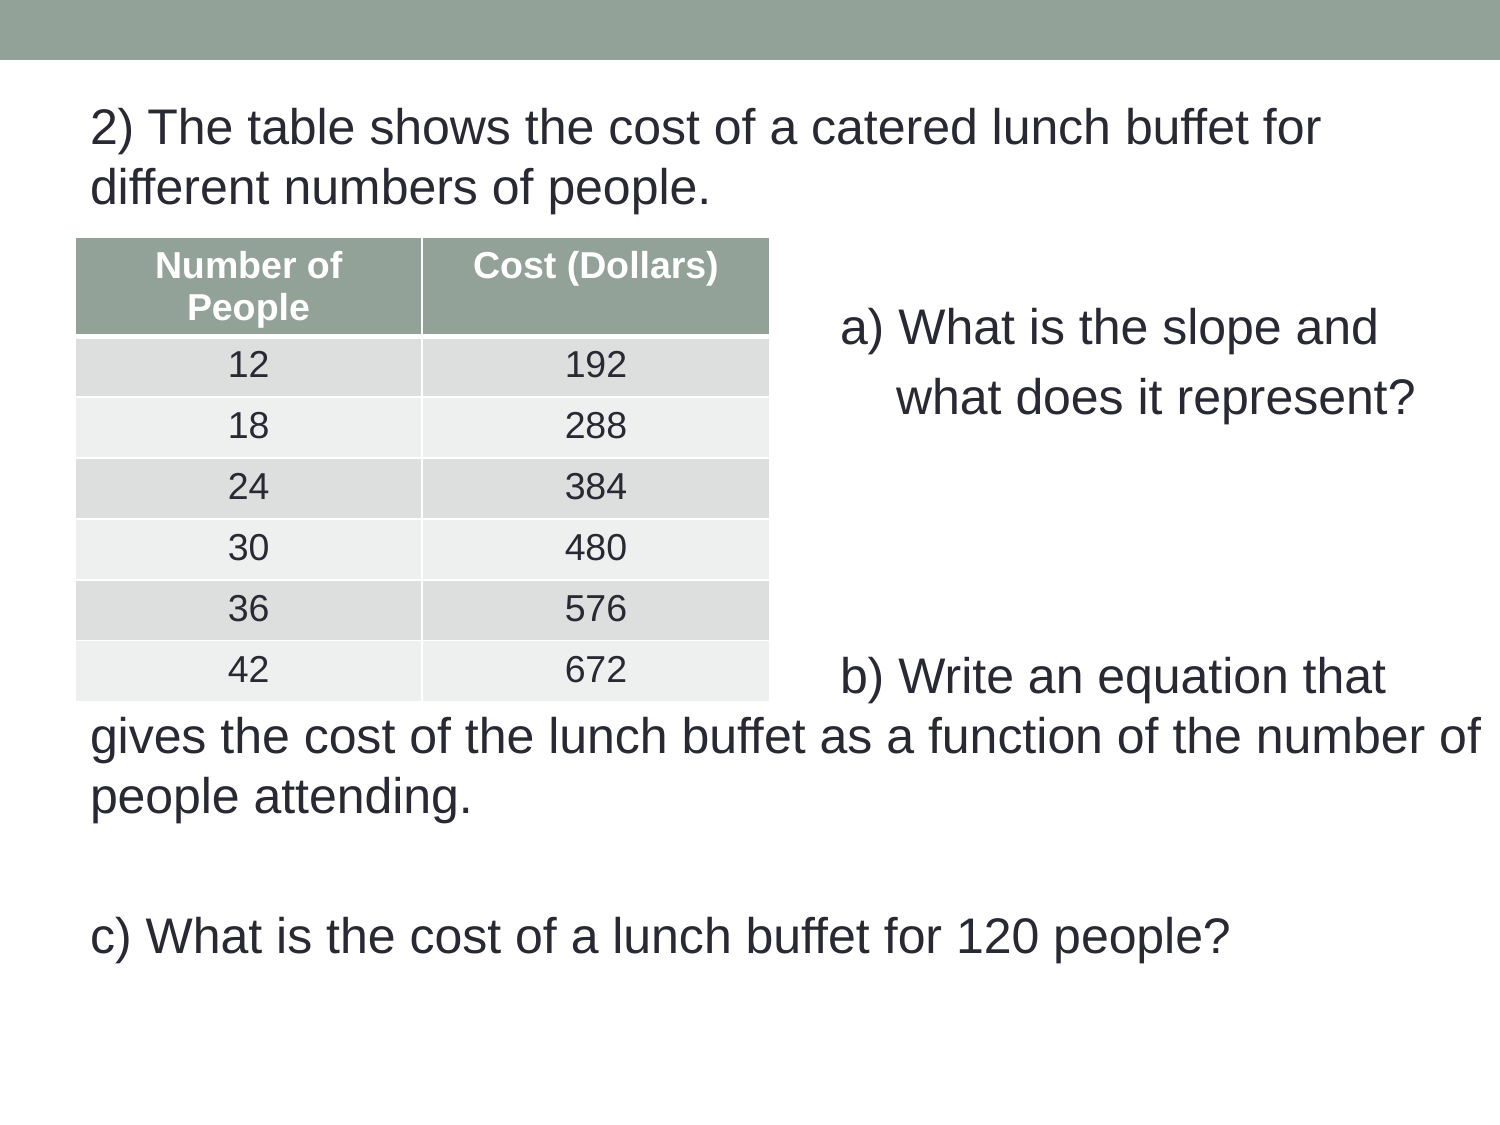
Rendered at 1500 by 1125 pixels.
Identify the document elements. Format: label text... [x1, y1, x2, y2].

table_cell 18 [76, 398, 421, 457]
table_header Number of People [76, 238, 421, 334]
table_cell 24 [76, 459, 421, 518]
list 2) The table shows the cost of a catered lunch buffet for different numbers of people. a) What is the slope and what does it represent? b) Write an equation that gives the cost of the lunch buffet as a function of the number of people attending. c) What is the cost of a lunch buffet for 120 people? [75, 86, 1500, 1063]
table_cell 384 [423, 459, 769, 518]
table_cell 480 [423, 520, 769, 579]
table_cell 12 [76, 339, 421, 396]
table_cell 36 [76, 581, 421, 640]
table_cell 30 [76, 520, 421, 579]
table_cell 576 [423, 581, 769, 640]
table_cell 42 [76, 641, 421, 701]
table_cell 288 [423, 398, 769, 457]
table_cell 672 [423, 641, 769, 701]
table_header Cost (Dollars) [423, 238, 769, 334]
table_cell 192 [423, 339, 769, 396]
